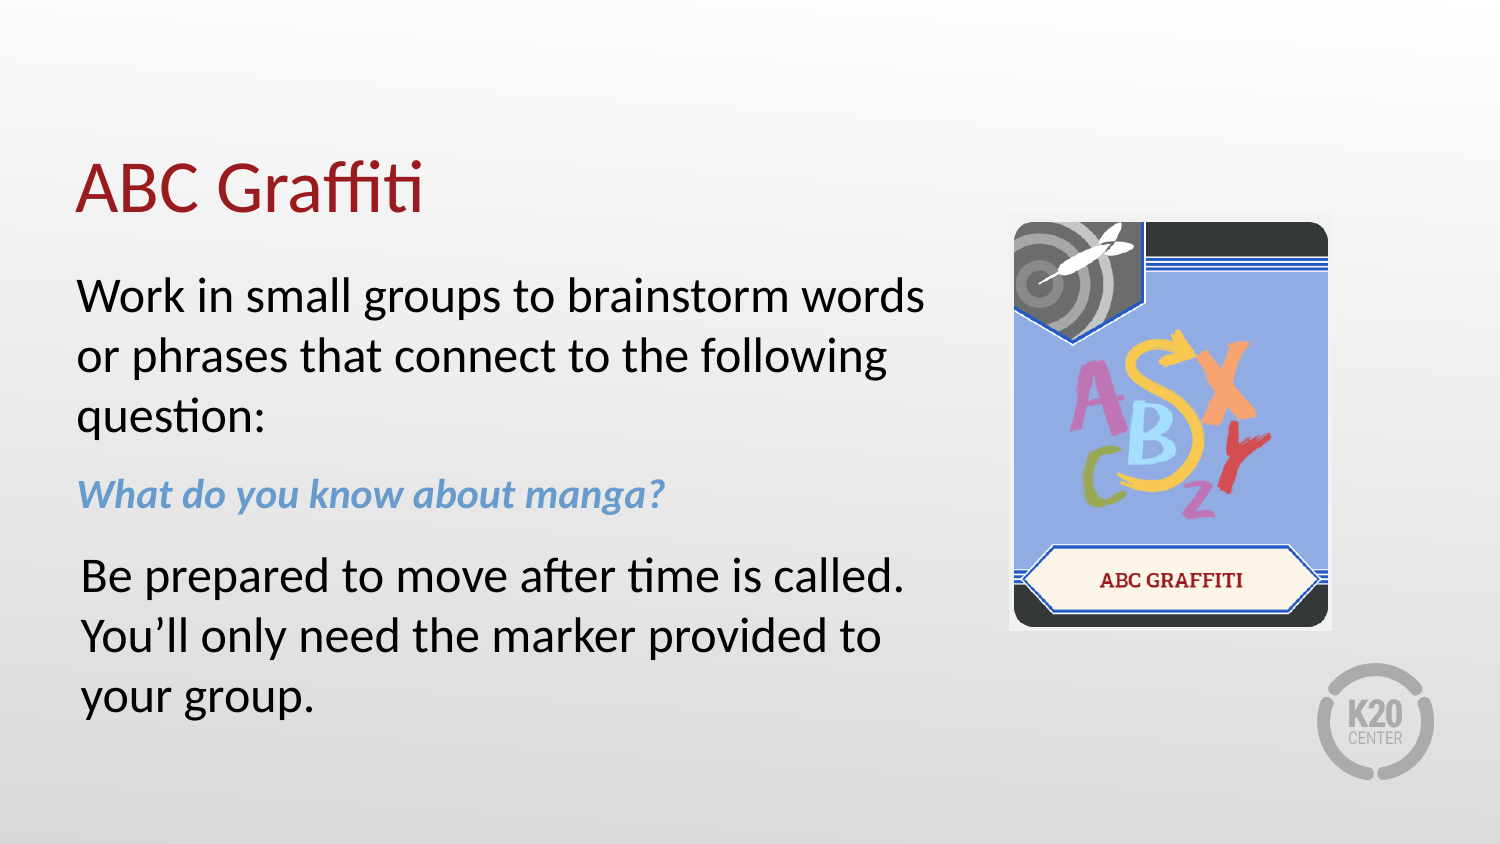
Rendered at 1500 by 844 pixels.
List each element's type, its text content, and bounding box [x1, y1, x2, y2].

list Work in small groups to brainstorm words or phrases that connect to the following question: What do you know about manga? Be prepared to move after time is called. You’ll only need the marker provided to your group. [61, 247, 986, 739]
title ABC Graffiti [75, 86, 1425, 228]
picture [1300, 646, 1451, 797]
picture [1009, 212, 1332, 631]
